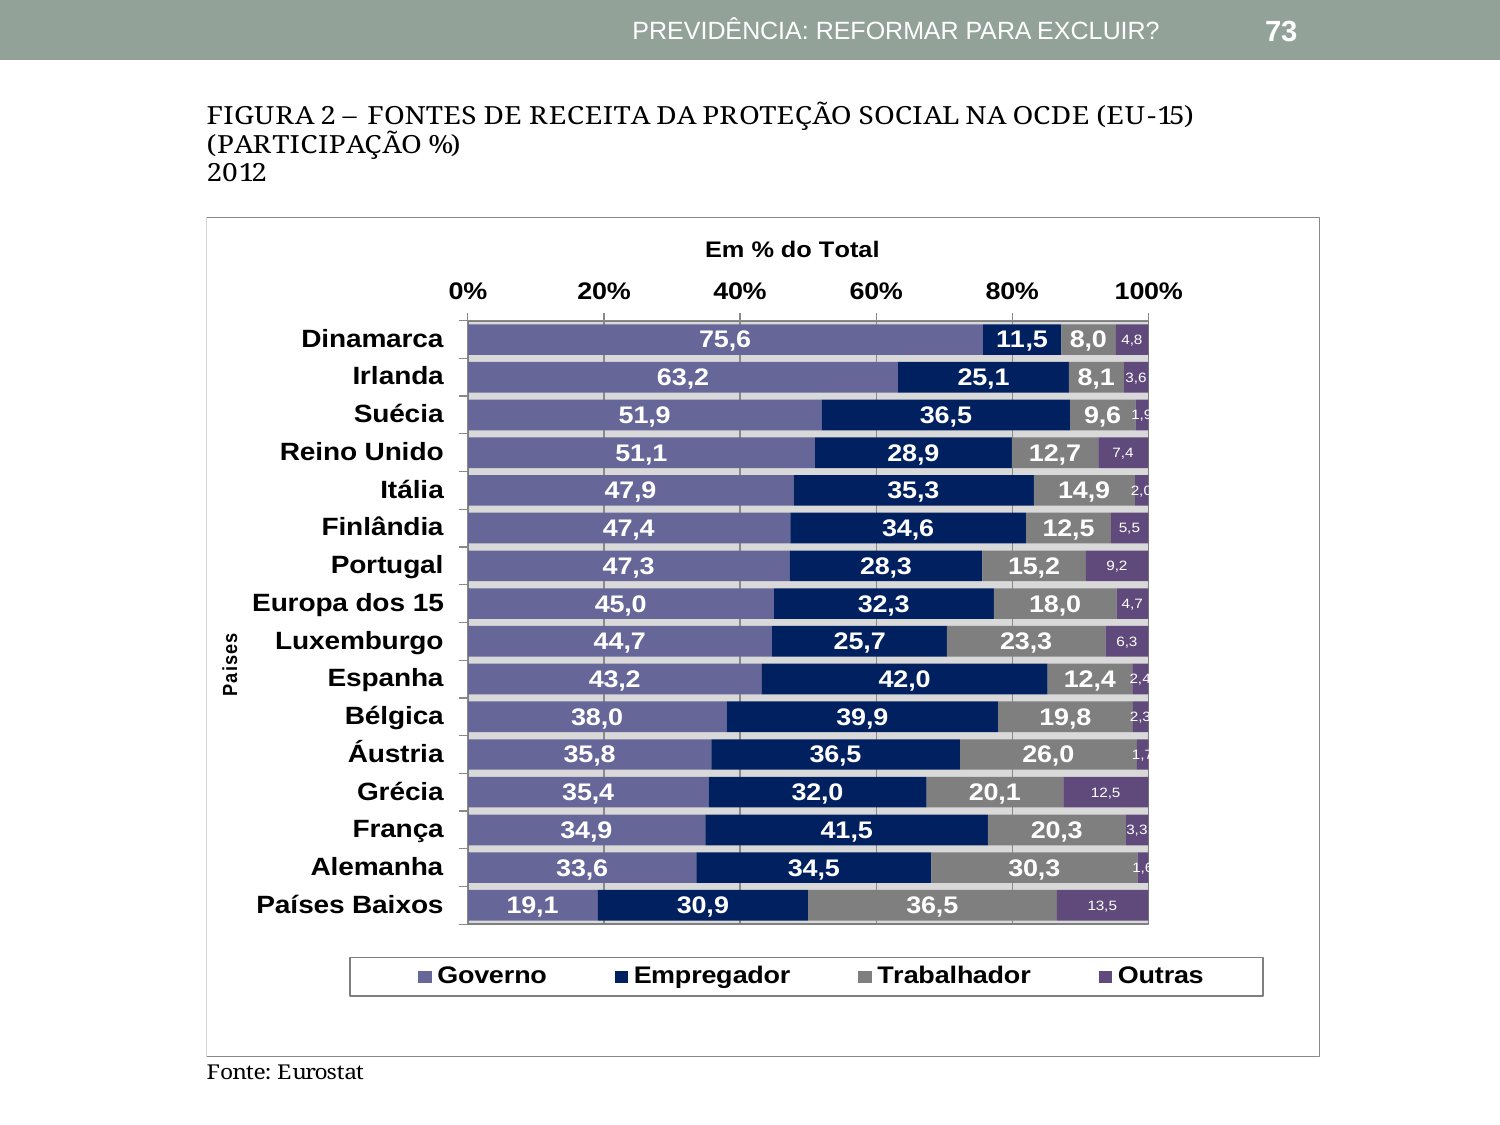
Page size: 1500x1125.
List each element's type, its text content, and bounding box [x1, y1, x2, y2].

picture [206, 101, 1329, 1085]
slide_number 73 [1250, 3, 1425, 57]
footer PREVIDÊNCIA: REFORMAR PARA EXCLUIR? [562, 3, 1238, 57]
